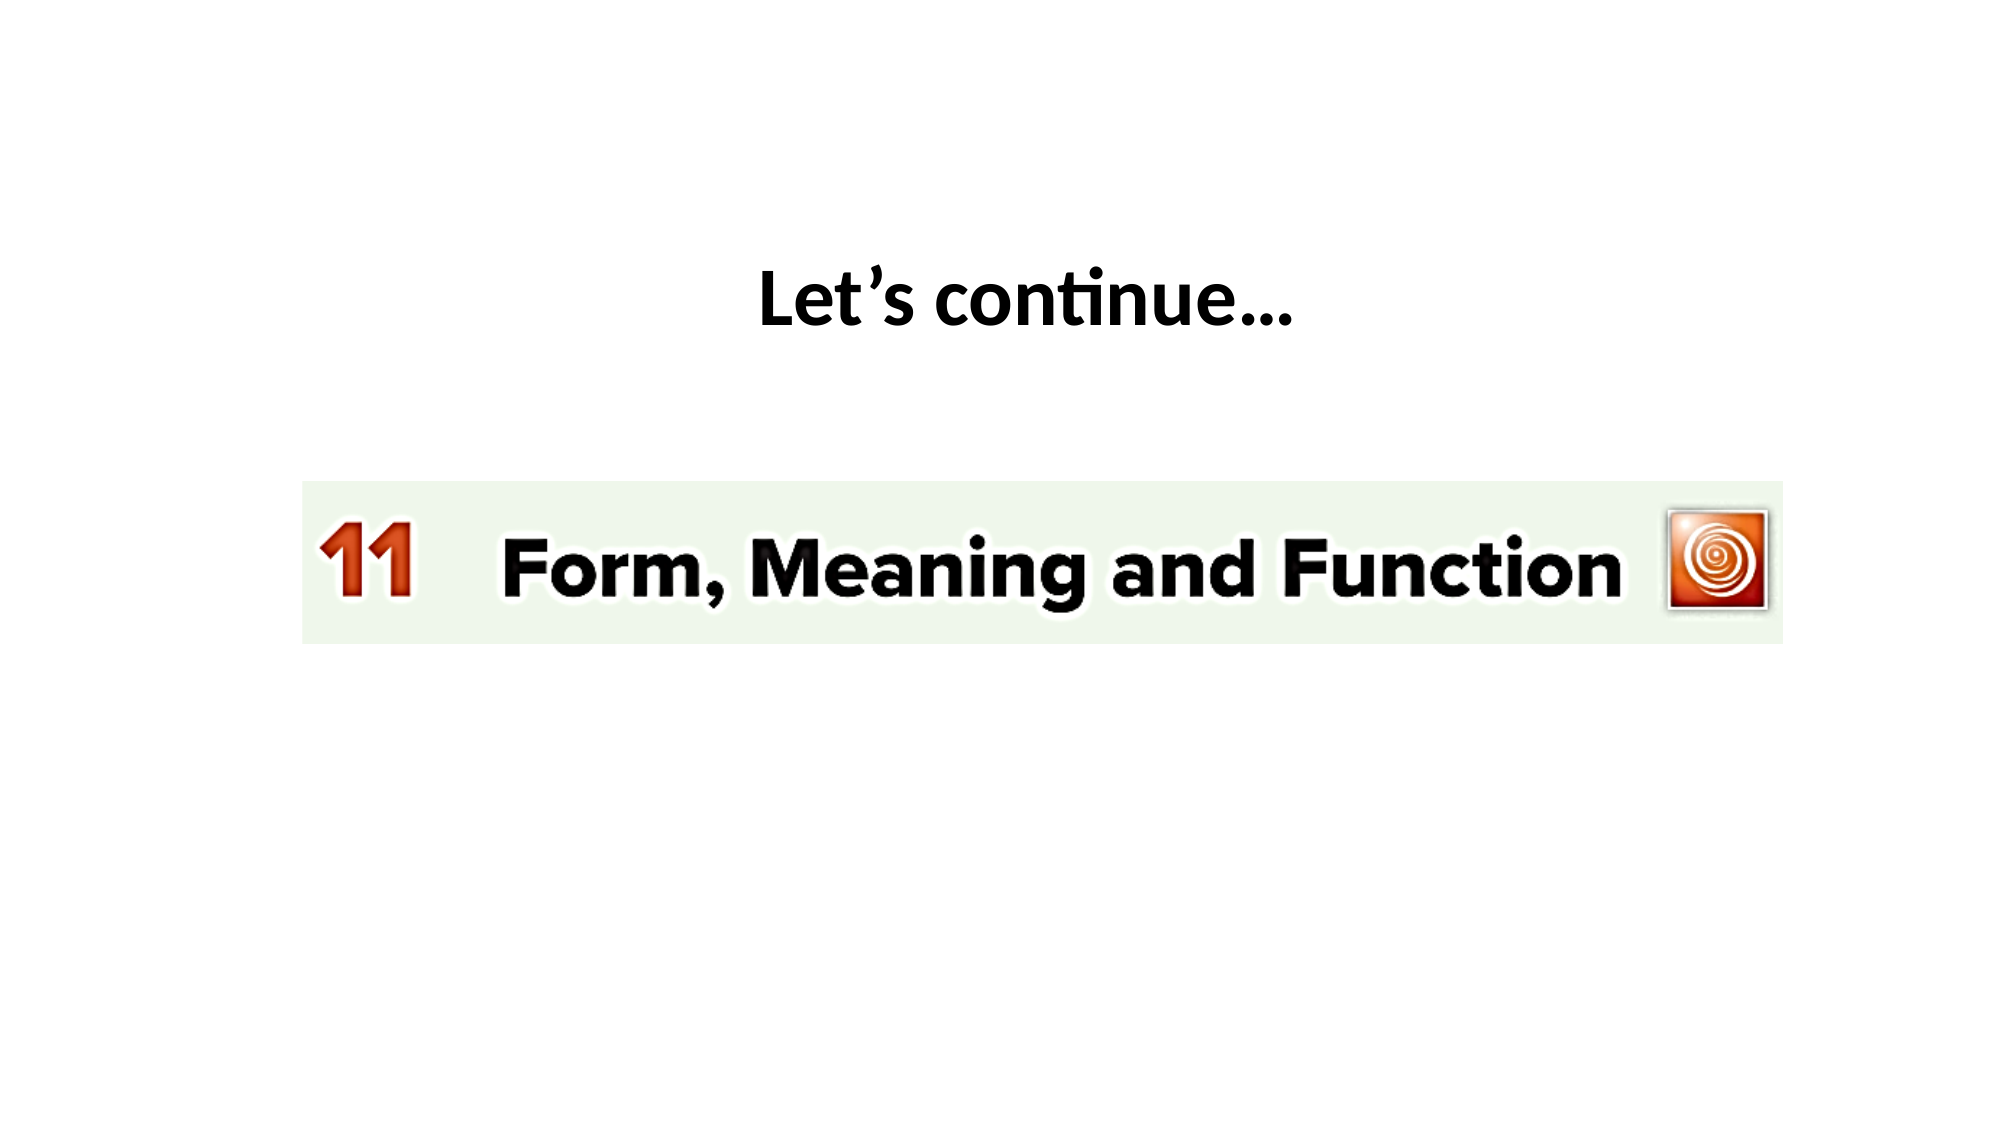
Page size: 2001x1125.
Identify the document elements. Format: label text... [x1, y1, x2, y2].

text_box Let’s continue… [743, 184, 1421, 350]
picture [302, 481, 1783, 644]
